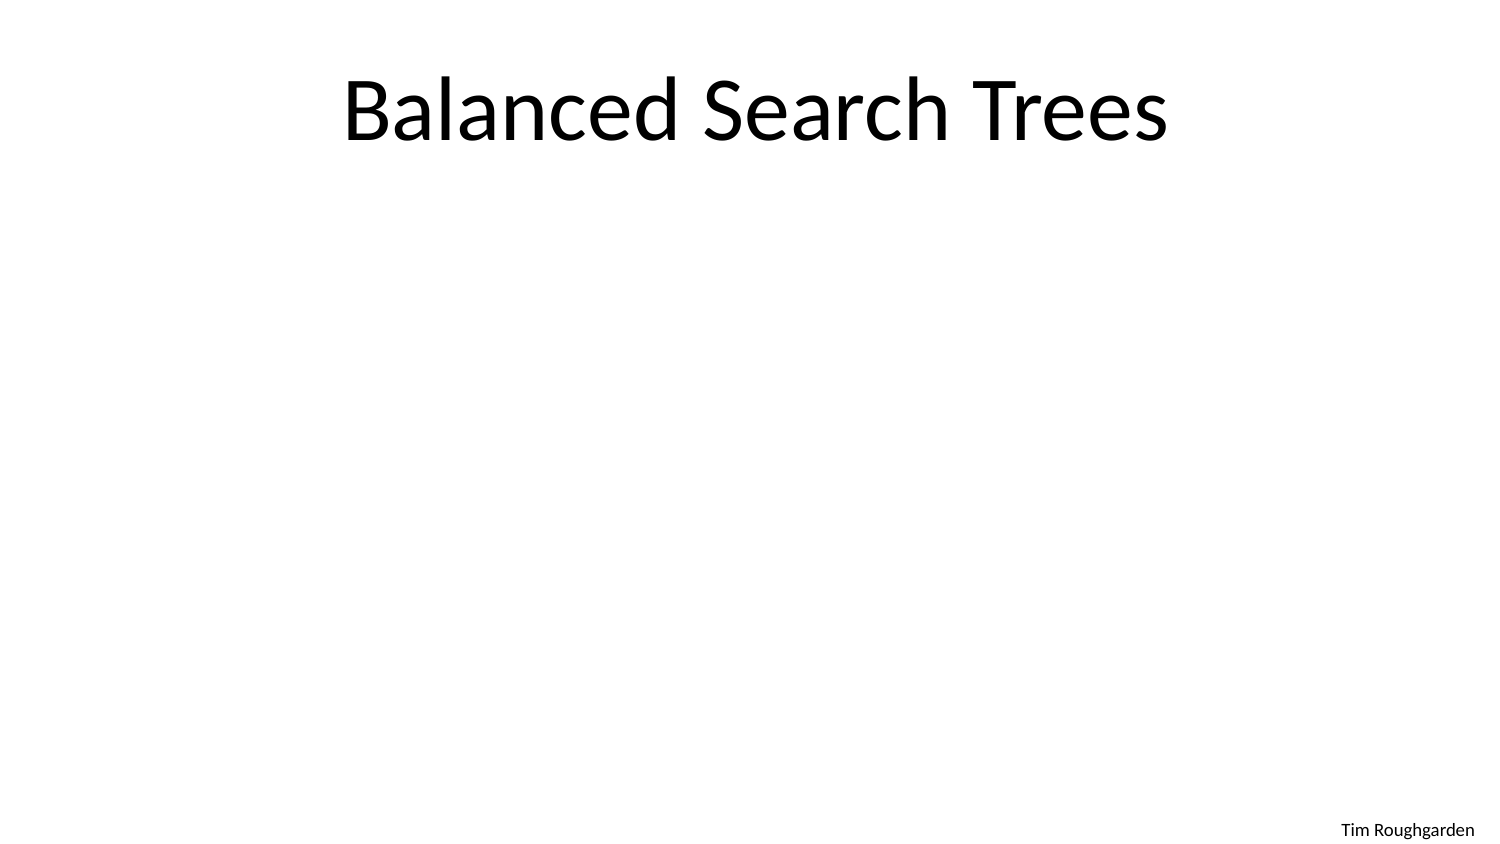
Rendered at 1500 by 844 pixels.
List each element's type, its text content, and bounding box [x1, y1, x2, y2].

title Balanced Search Trees [75, 33, 1438, 175]
